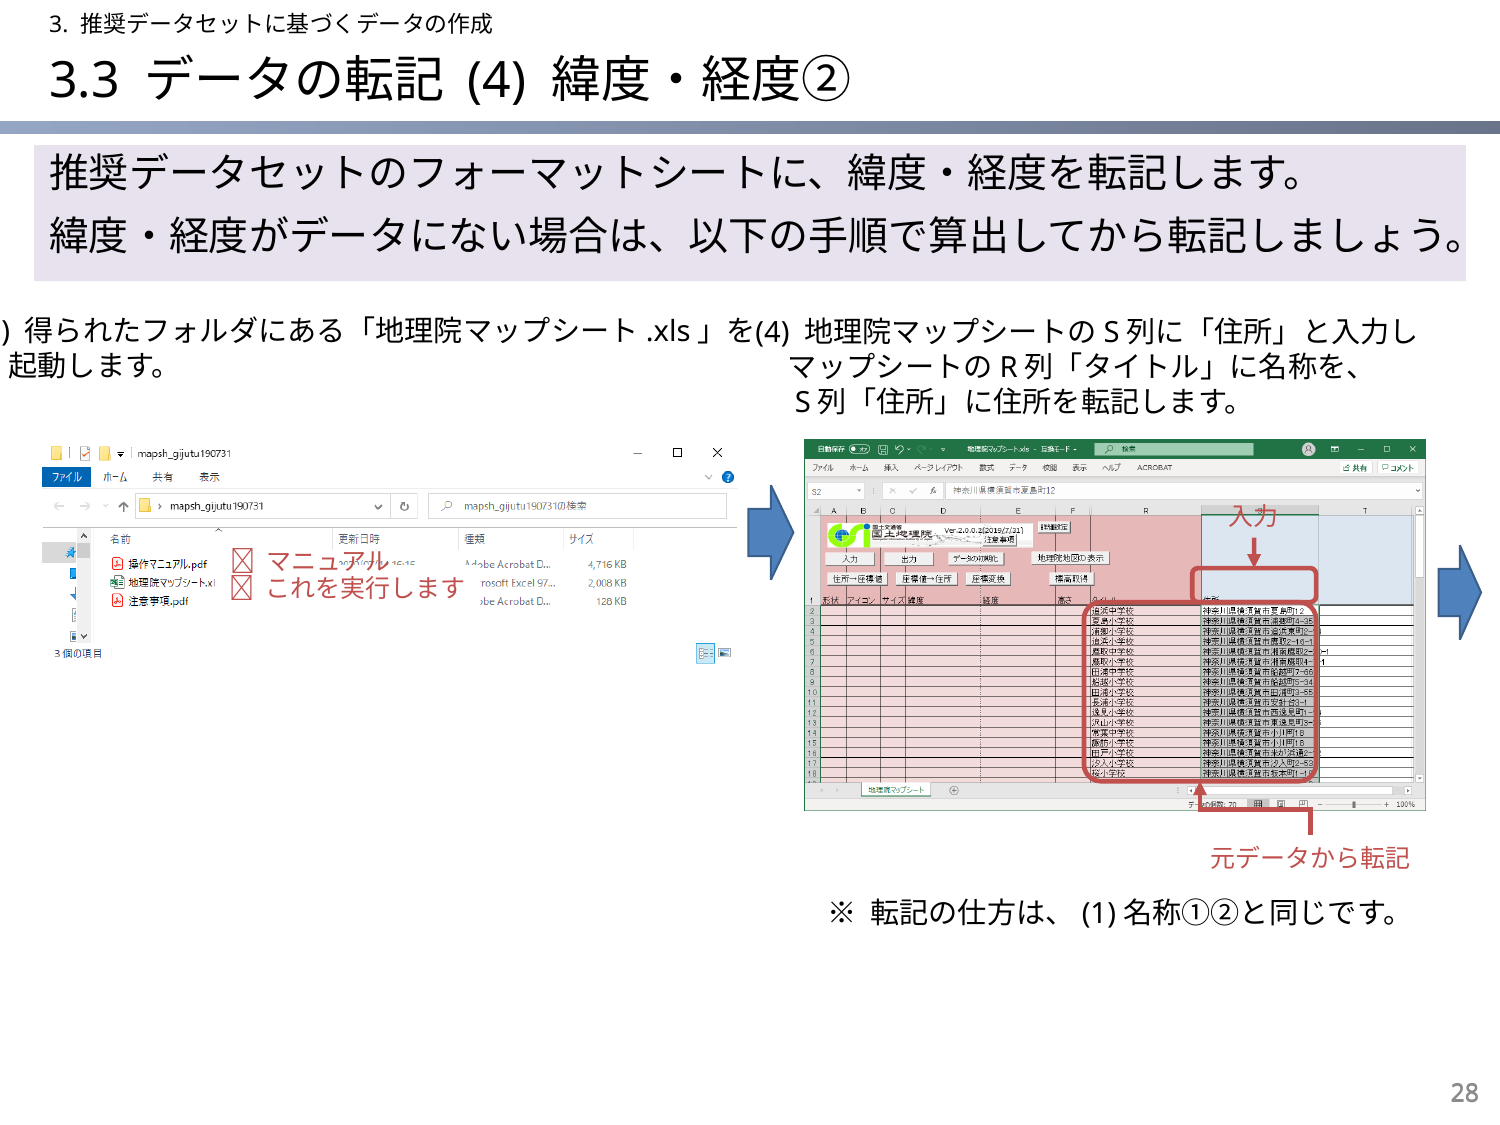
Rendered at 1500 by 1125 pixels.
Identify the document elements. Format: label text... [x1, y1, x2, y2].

slide_number 28 [1411, 1070, 1495, 1118]
picture [804, 439, 1426, 811]
text_box (3) 得られたフォルダにある「地理院マップシート.xls」を 起動します。 [0, 304, 771, 390]
text_box [1437, 544, 1483, 641]
list 3. 推奨データセットに基づくデータの作成 [34, 4, 1271, 41]
text_box (4) 地理院マップシートのS列に「住所」と入力し マップシートのR列「タイトル」に名称を、 S列「住所」に住所を転記します。 [740, 306, 1434, 427]
picture [41, 439, 738, 664]
text_box 元データから転記 [1195, 835, 1426, 880]
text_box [1228, 753, 1283, 864]
text_box [747, 484, 795, 581]
list 推奨データセットのフォーマットシートに、緯度・経度を転記します。 緯度・経度がデータにない場合は、以下の手順で算出してから転記しましょう。 [34, 145, 1466, 282]
text_box ※ 転記の仕方は、(1)名称①②と同じです。 [812, 886, 1428, 937]
title 3.3 データの転記 (4) 緯度・経度② [34, 46, 1275, 116]
